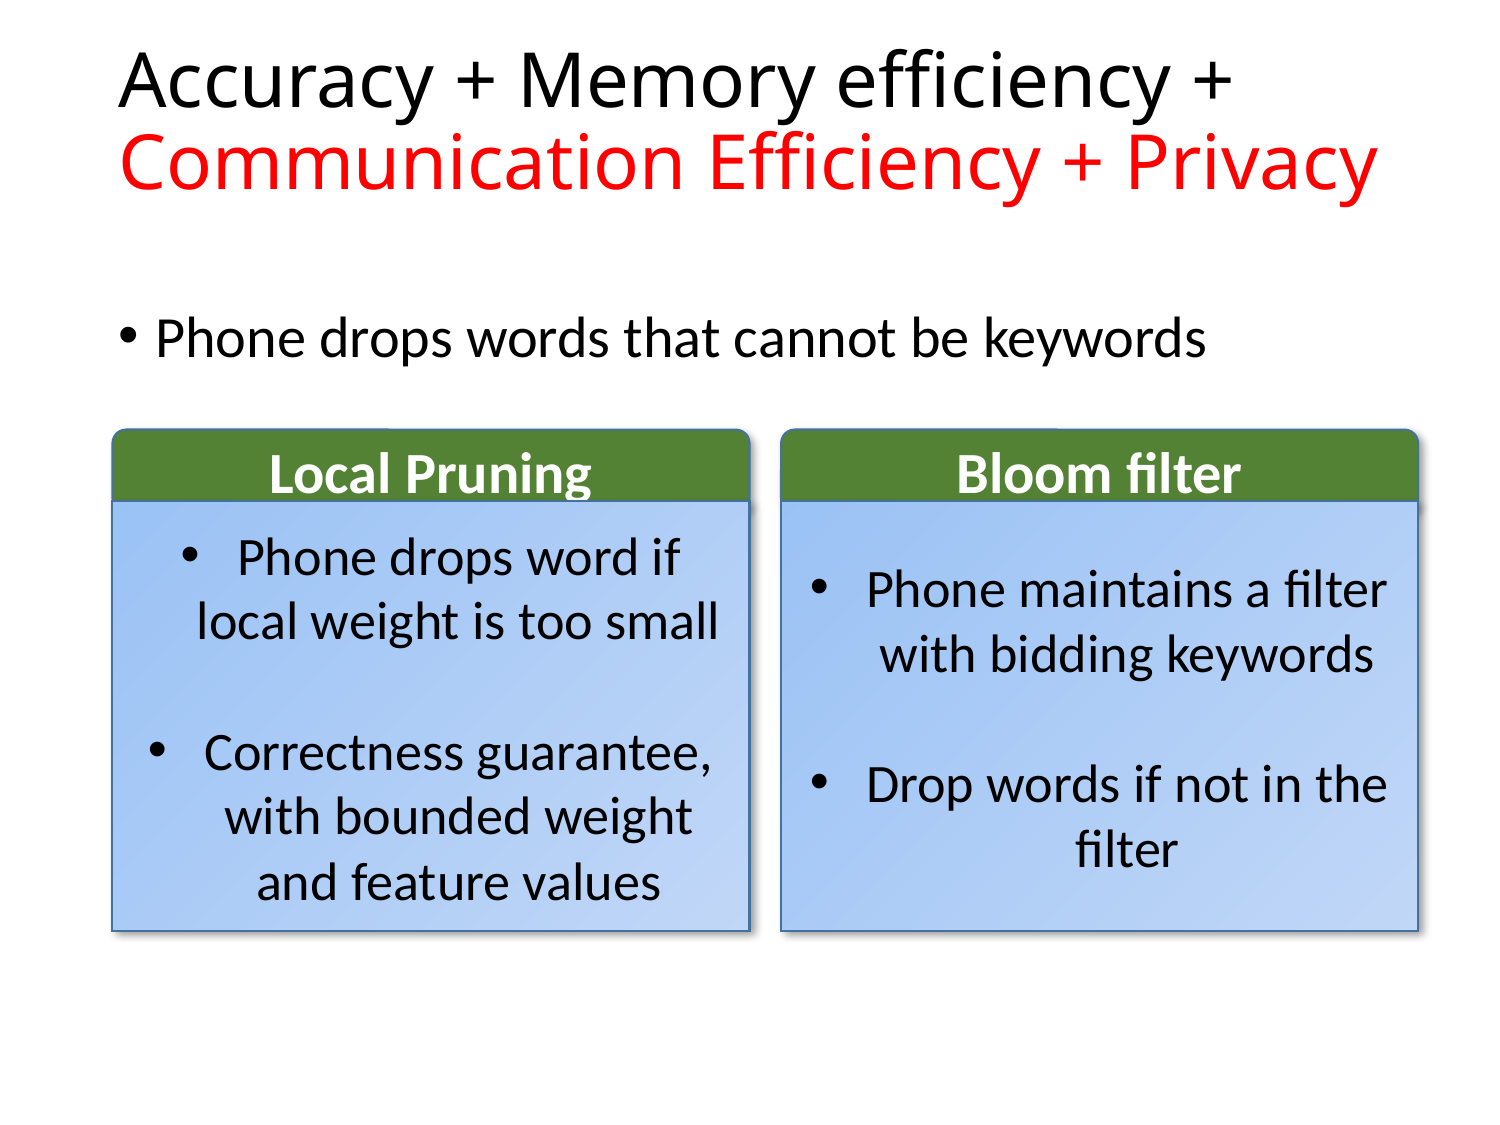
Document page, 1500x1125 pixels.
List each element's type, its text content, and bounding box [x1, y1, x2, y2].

text_box Phone drops word if local weight is too small Correctness guarantee, with bounded weight and feature values [111, 500, 751, 932]
title Accuracy + Memory efficiency + Communication Efficiency + Privacy [103, 0, 1397, 249]
list Phone drops words that cannot be keywords [103, 299, 1397, 1014]
text_box Local Pruning [111, 428, 751, 500]
text_box Bloom filter [779, 428, 1420, 500]
text_box Phone maintains a filter with bidding keywords Drop words if not in the filter [780, 500, 1419, 932]
